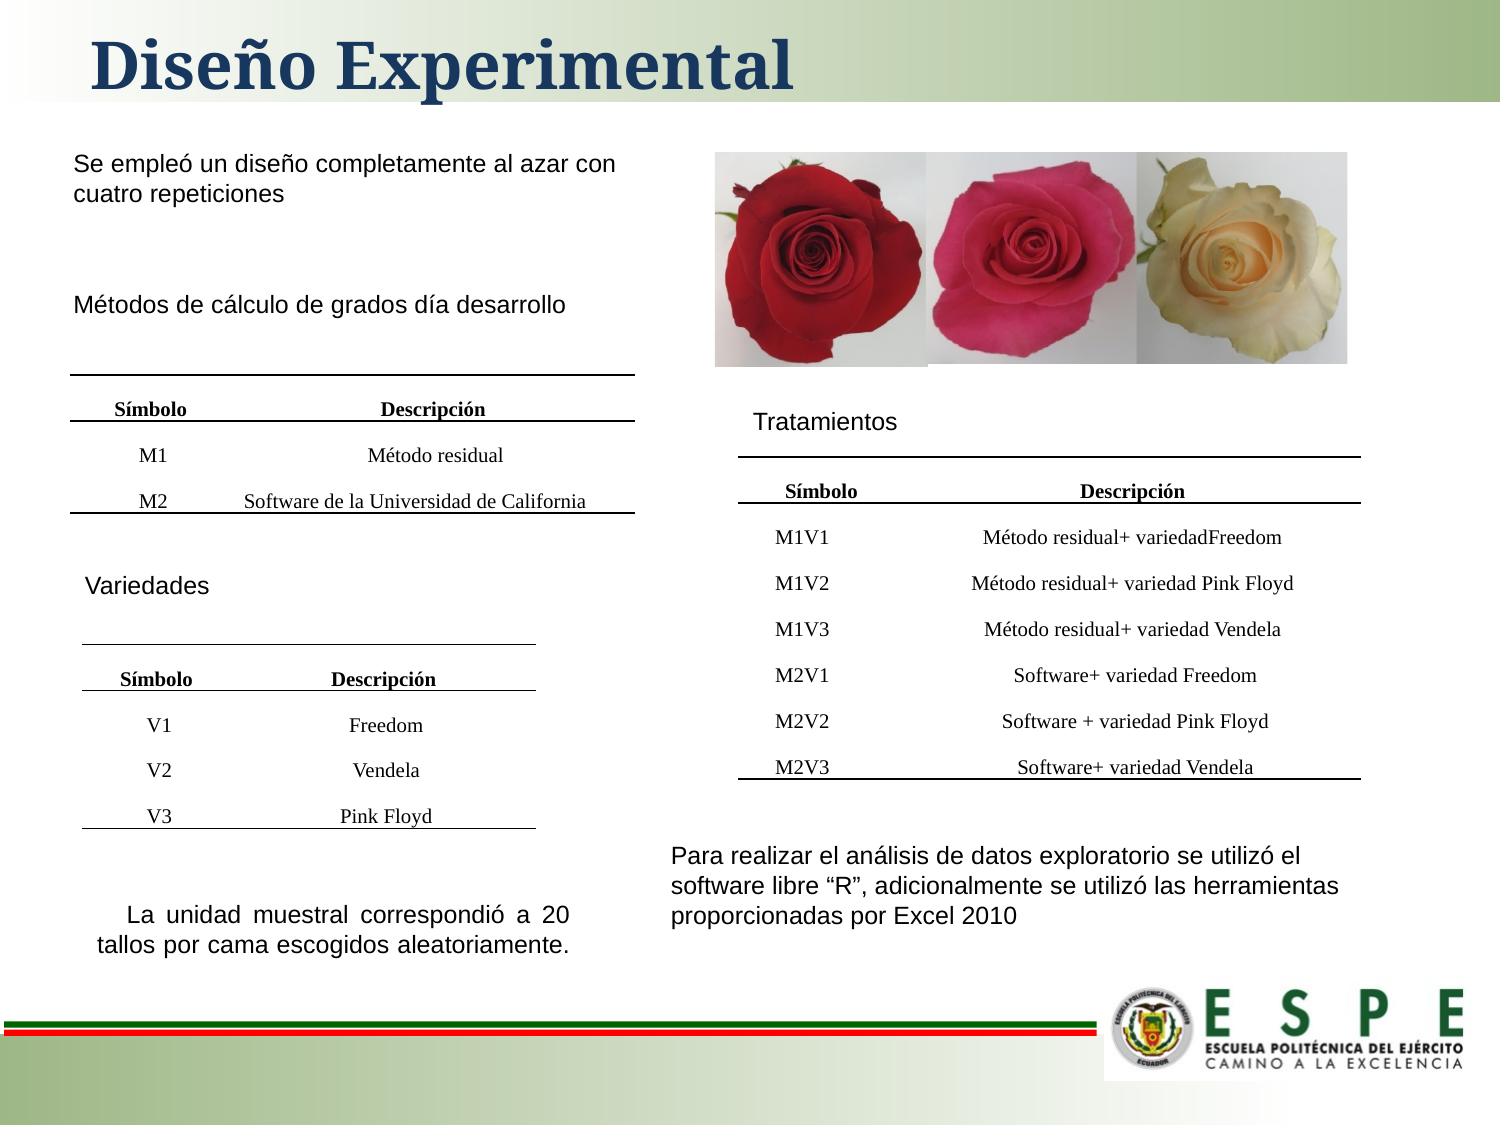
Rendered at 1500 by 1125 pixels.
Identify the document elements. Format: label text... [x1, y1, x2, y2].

table_cell Freedom [207, 691, 536, 737]
table_cell M2V2 [738, 687, 880, 733]
table_cell Vendela [207, 737, 536, 783]
table_cell Método residual+ variedad Pink Floyd [880, 549, 1361, 595]
table_cell V1 [82, 691, 207, 737]
table_cell Software+ variedad Freedom [880, 641, 1361, 687]
text_box Tratamientos [738, 398, 1336, 444]
table_cell Software+ variedad Vendela [880, 733, 1361, 778]
text_box Para realizar el análisis de datos exploratorio se utilizó el software libre “R”, adicionalmente se utilizó las herramientas proporcionadas por Excel 2010 [656, 832, 1407, 937]
table_cell M1 [70, 422, 207, 467]
table_cell Método residual [207, 422, 635, 467]
picture [714, 152, 1348, 367]
table_header Símbolo [82, 645, 207, 690]
table_header Descripción [880, 458, 1361, 502]
text_box Métodos de cálculo de grados día desarrollo [58, 281, 657, 326]
table_cell M1V3 [738, 595, 880, 641]
table_cell M2V1 [738, 641, 880, 687]
text_box Diseño Experimental [74, 11, 1425, 118]
table_cell M2 [70, 467, 207, 512]
table_cell Método residual+ variedadFreedom [880, 504, 1361, 549]
text_box La unidad muestral correspondió a 20 tallos por cama escogidos aleatoriamente. [82, 891, 586, 966]
table_cell Pink Floyd [207, 783, 536, 828]
table_cell V3 [82, 783, 207, 828]
table_header Descripción [207, 645, 536, 690]
table_cell Software + variedad Pink Floyd [880, 687, 1361, 733]
table_cell Método residual+ variedad Vendela [880, 595, 1361, 641]
text_box Se empleó un diseño completamente al azar con cuatro repeticiones [58, 140, 657, 216]
table_header Símbolo [70, 376, 207, 420]
table_header Descripción [207, 376, 635, 420]
text_box Variedades [70, 562, 668, 608]
table_cell M1V1 [738, 504, 880, 549]
table_cell V2 [82, 737, 207, 783]
table_cell Software de la Universidad de California [207, 467, 635, 512]
table_cell M2V3 [738, 733, 880, 778]
picture [1104, 976, 1483, 1081]
table_cell M1V2 [738, 549, 880, 595]
table_header Símbolo [738, 458, 880, 502]
